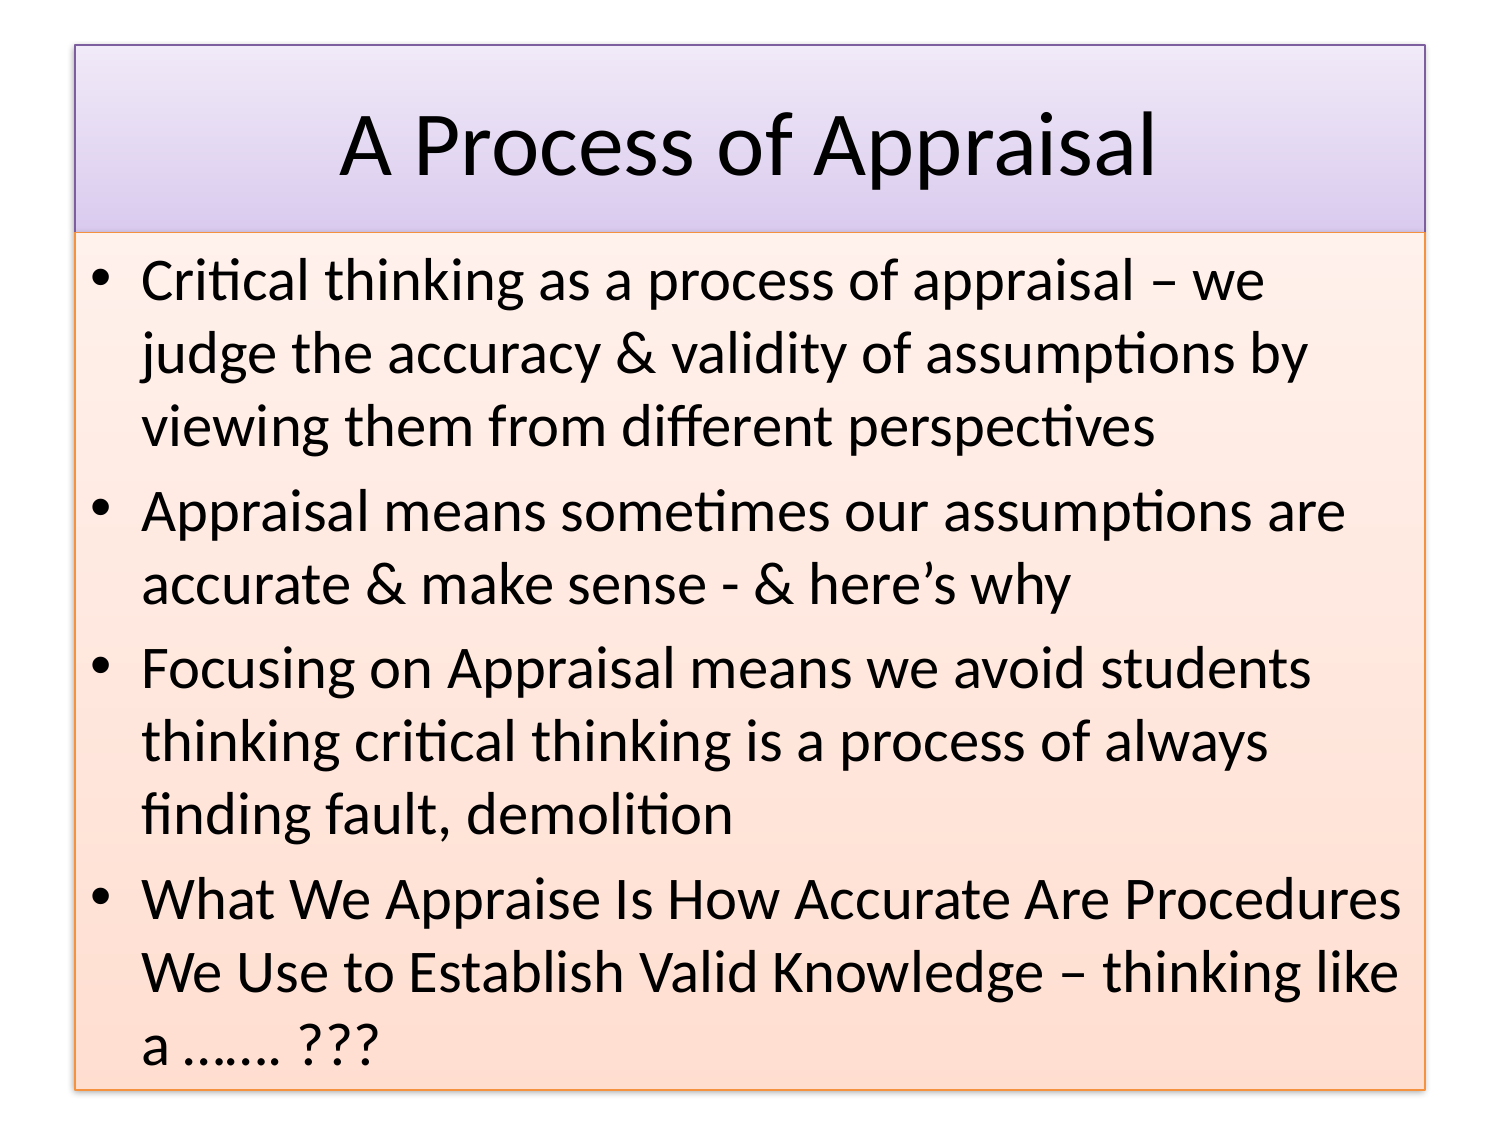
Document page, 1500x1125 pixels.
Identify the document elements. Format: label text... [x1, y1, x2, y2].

list Critical thinking as a process of appraisal – we judge the accuracy & validity of assumptions by viewing them from different perspectives Appraisal means sometimes our assumptions are accurate & make sense - & here’s why Focusing on Appraisal means we avoid students thinking critical thinking is a process of always finding fault, demolition What We Appraise Is How Accurate Are Procedures We Use to Establish Valid Knowledge – thinking like a ……. ??? [74, 232, 1426, 1091]
title A Process of Appraisal [74, 44, 1426, 232]
